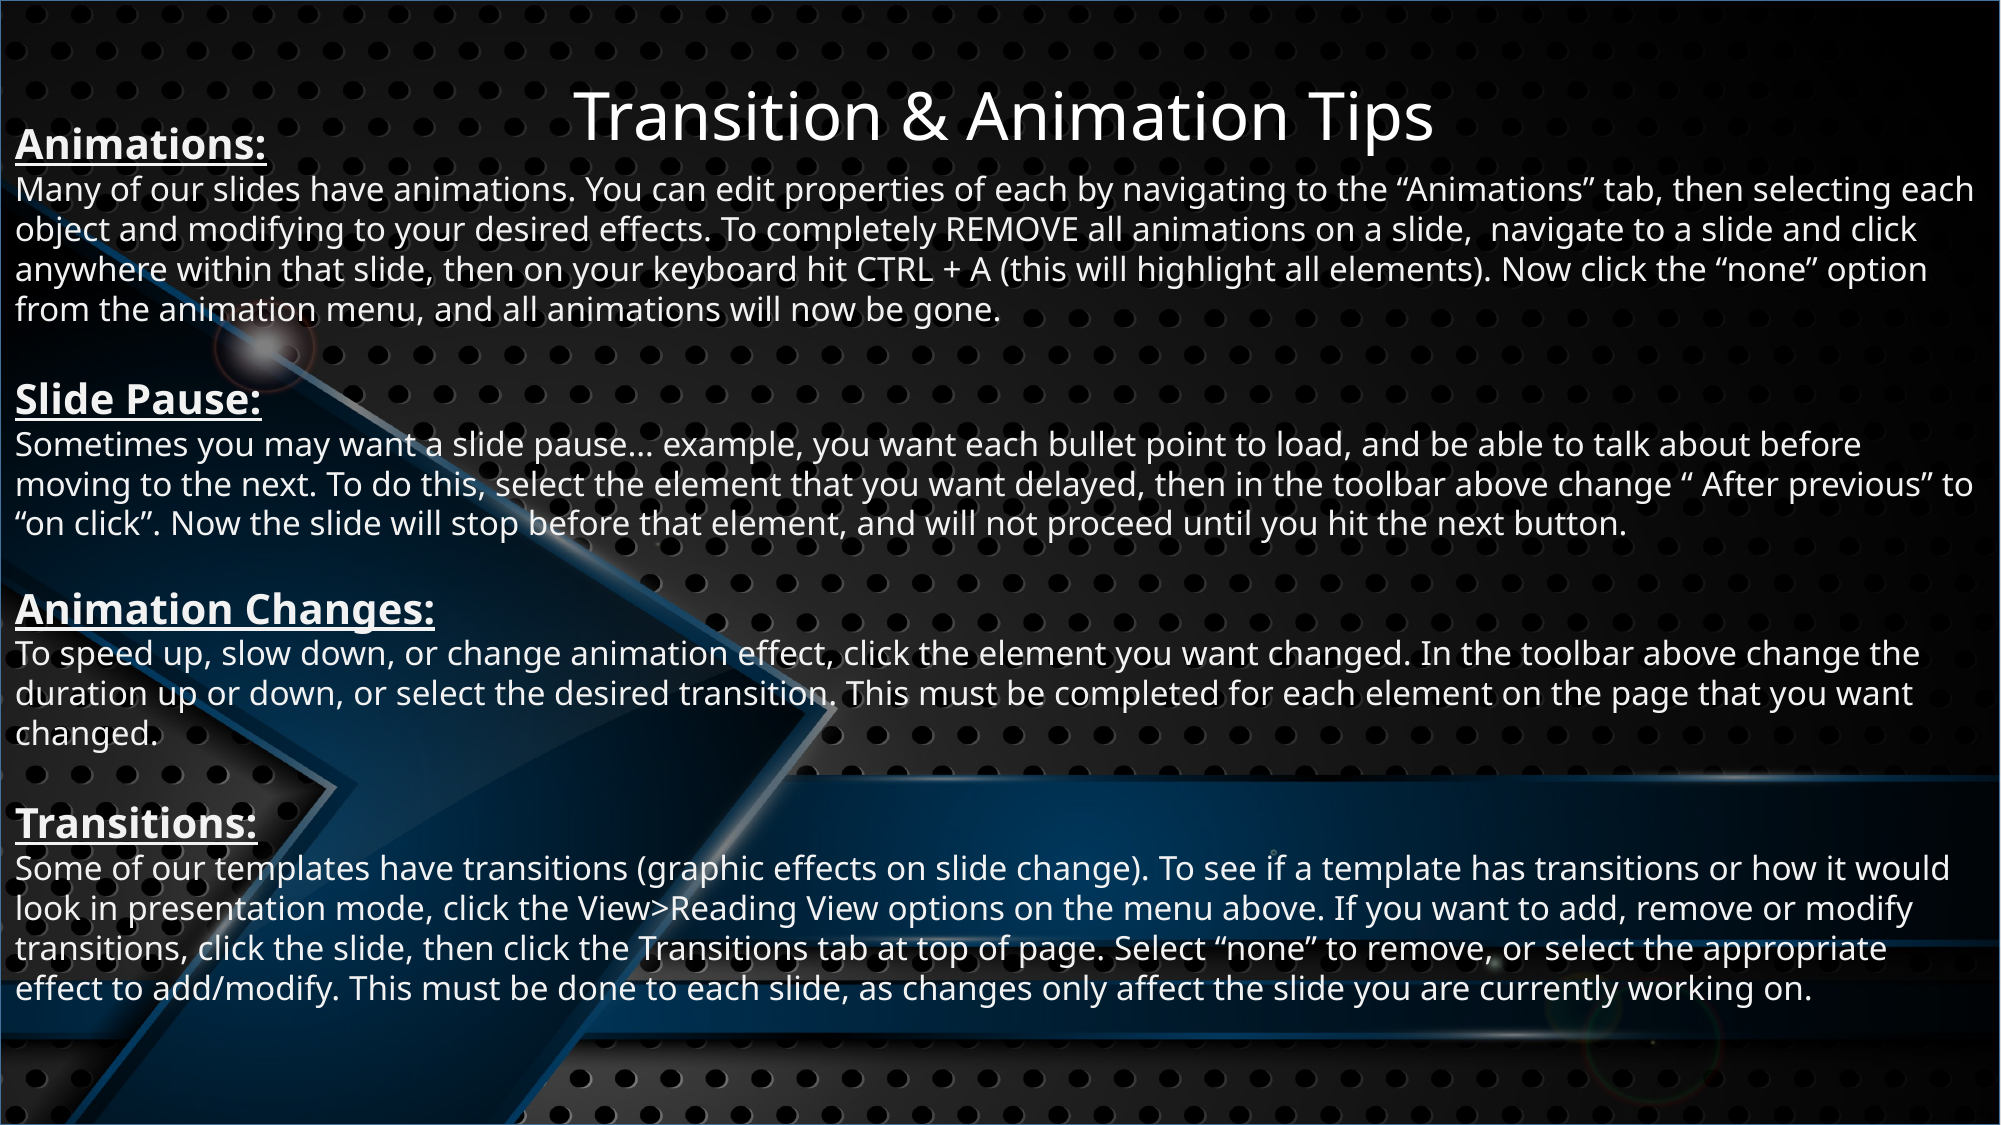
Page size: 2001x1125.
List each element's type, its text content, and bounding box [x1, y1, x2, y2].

title Transition & Animation Tips [477, 59, 1532, 177]
text_box Animations: Many of our slides have animations. You can edit properties of each by navigating to the “Animations” tab, then selecting each object and modifying to your desired effects. To completely REMOVE all animations on a slide, navigate to a slide and click anywhere within that slide, then on your keyboard hit CTRL + A (this will highlight all elements). Now click the “none” option from the animation menu, and all animations will now be gone. Slide Pause: Sometimes you may want a slide pause… example, you want each bullet point to load, and be able to talk about before moving to the next. To do this, select the element that you want delayed, then in the toolbar above change “ After previous” to “on click”. Now the slide will stop before that element, and will not proceed until you hit the next button. Animation Changes: To speed up, slow down, or change animation effect, click the element you want changed. In the toolbar above change the duration up or down, or select the desired transition. This must be completed for each element on the page that you want changed. Transitions: Some of our templates have transitions (graphic effects on slide change). To see if a template has transitions or how it would look in presentation mode, click the View>Reading View options on the menu above. If you want to add, remove or modify transitions, click the slide, then click the Transitions tab at top of page. Select “none” to remove, or select the appropriate effect to add/modify. This must be done to each slide, as changes only affect the slide you are currently working on. [0, 0, 2000, 1125]
